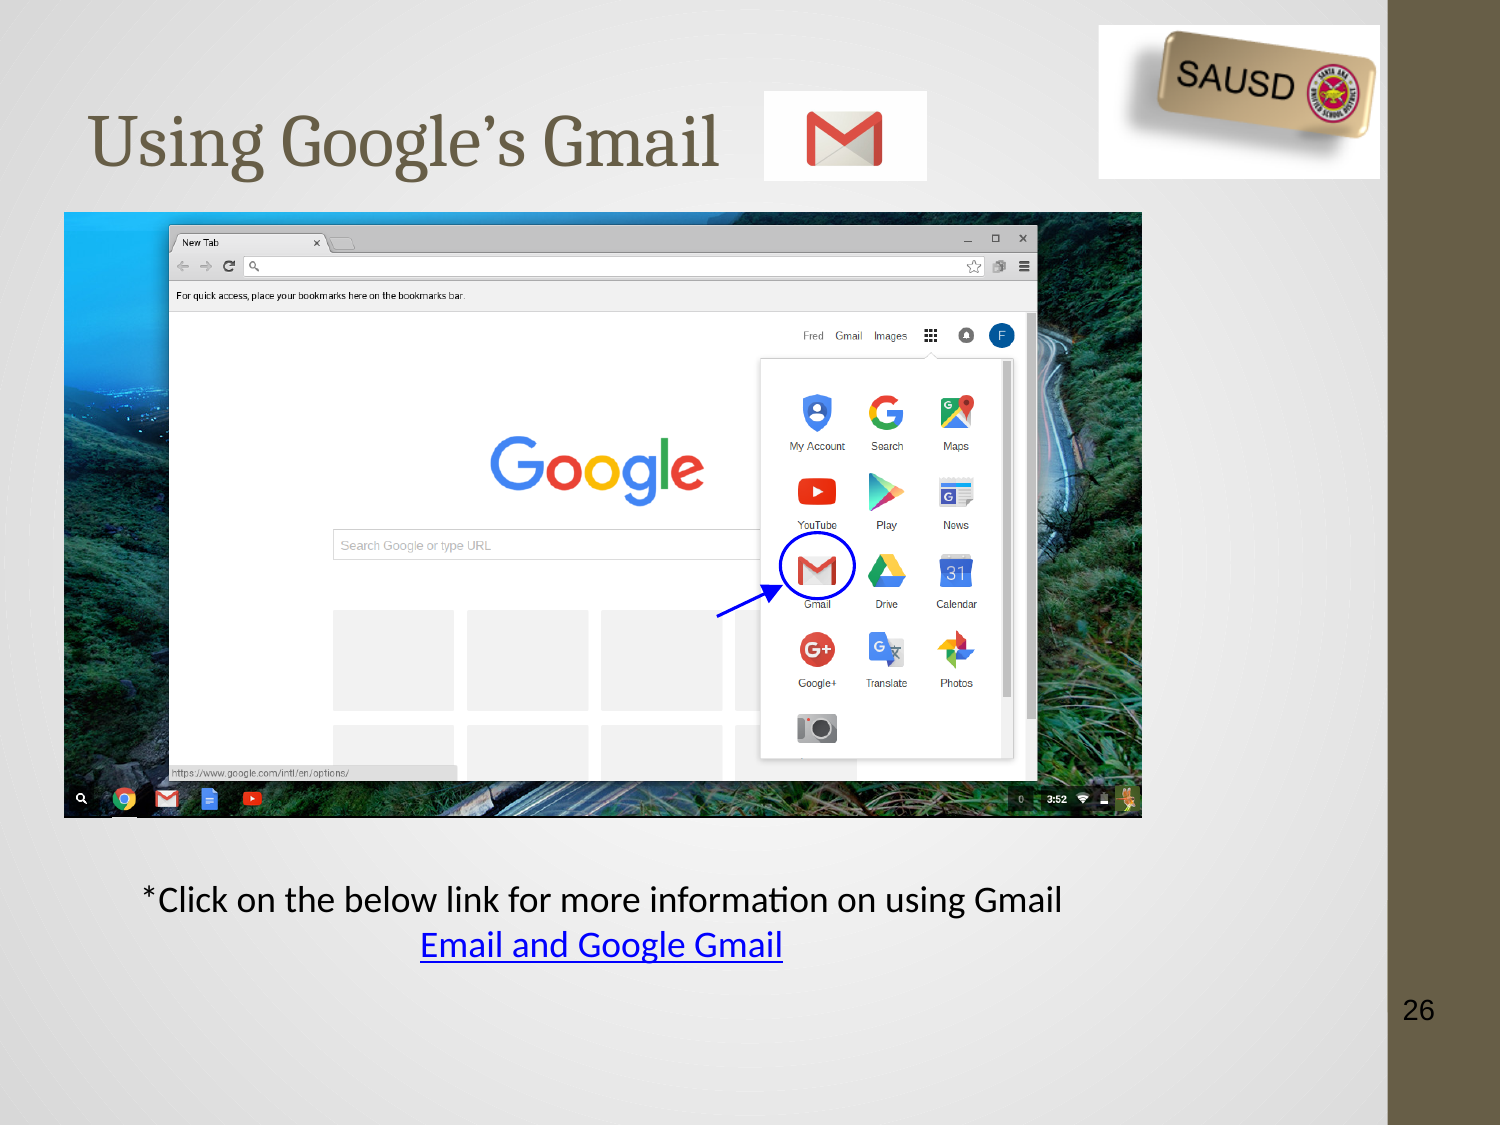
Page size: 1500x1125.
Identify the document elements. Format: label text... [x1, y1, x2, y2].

title Using Google’s Gmail [72, 15, 1348, 257]
picture [763, 91, 927, 182]
text_box *Click on the below link for more information on using Gmail Email and Google Gmail [99, 860, 1104, 1078]
picture [1348, 25, 1380, 179]
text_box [716, 584, 784, 617]
slide_number 26 [1397, 975, 1492, 1044]
picture [64, 211, 1142, 818]
